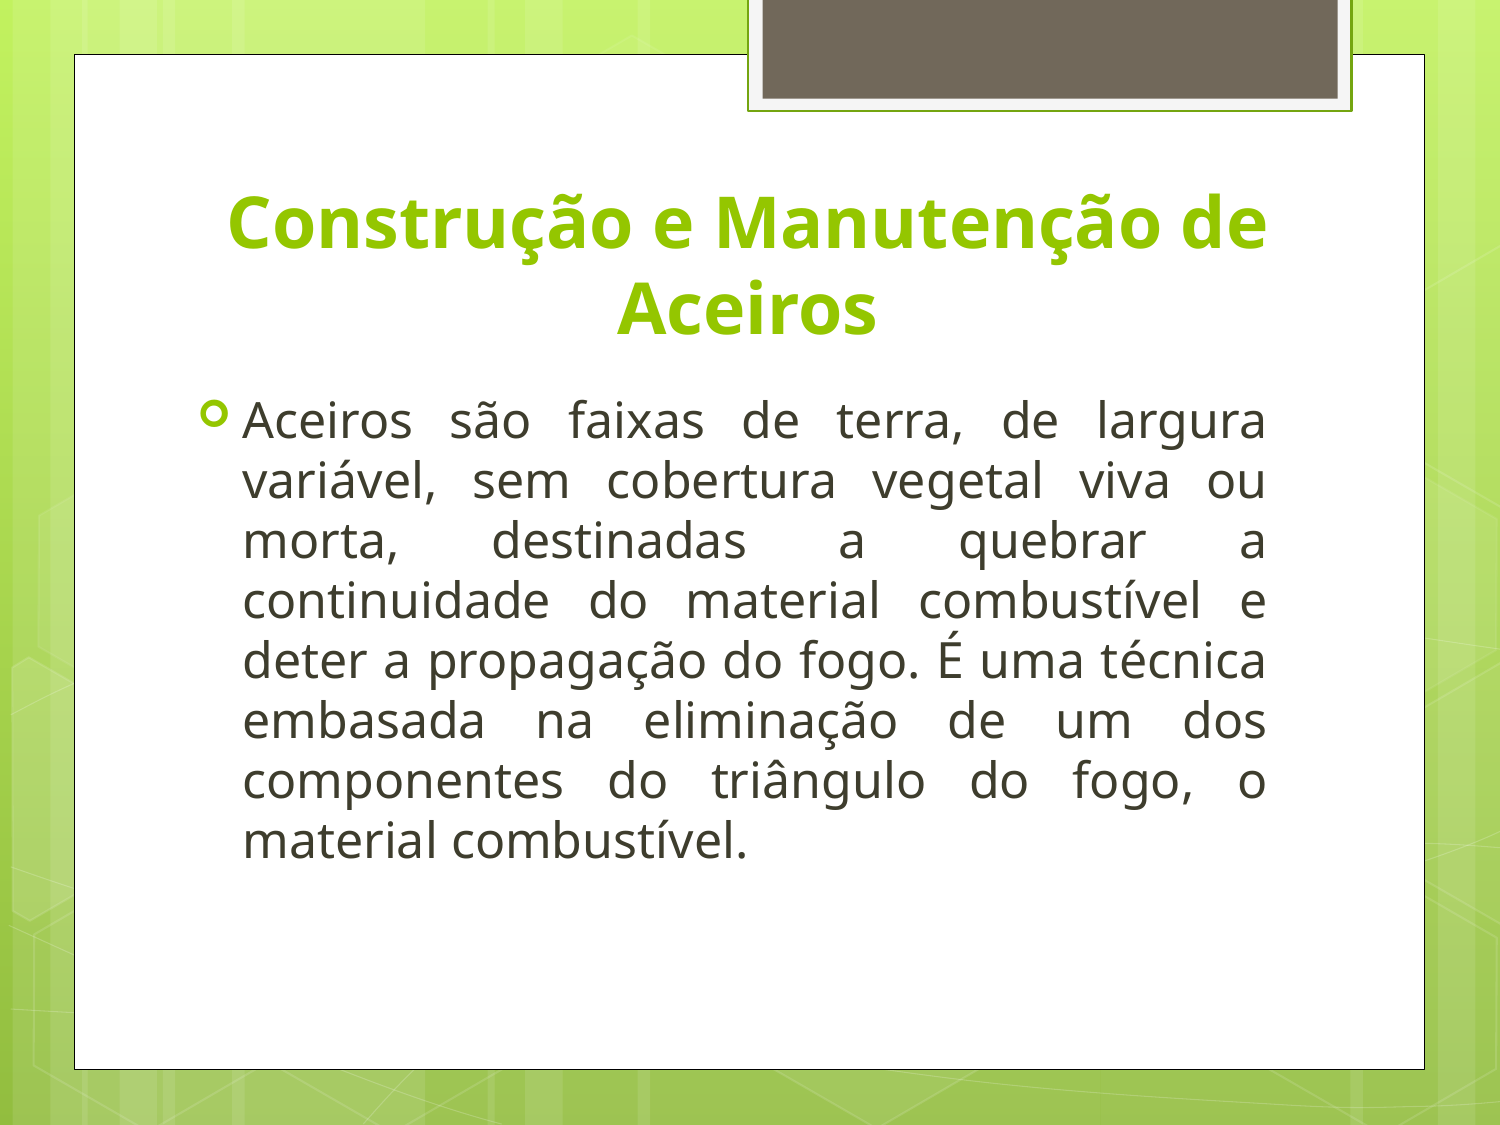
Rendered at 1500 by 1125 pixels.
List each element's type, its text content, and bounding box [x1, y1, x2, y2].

list Aceiros são faixas de terra, de largura variável, sem cobertura vegetal viva ou morta, destinadas a quebrar a continuidade do material combustível e deter a propagação do fogo. É uma técnica embasada na eliminação de um dos componentes do triângulo do fogo, o material combustível. [171, 381, 1283, 957]
title Construção e Manutenção de Aceiros [171, 168, 1324, 357]
